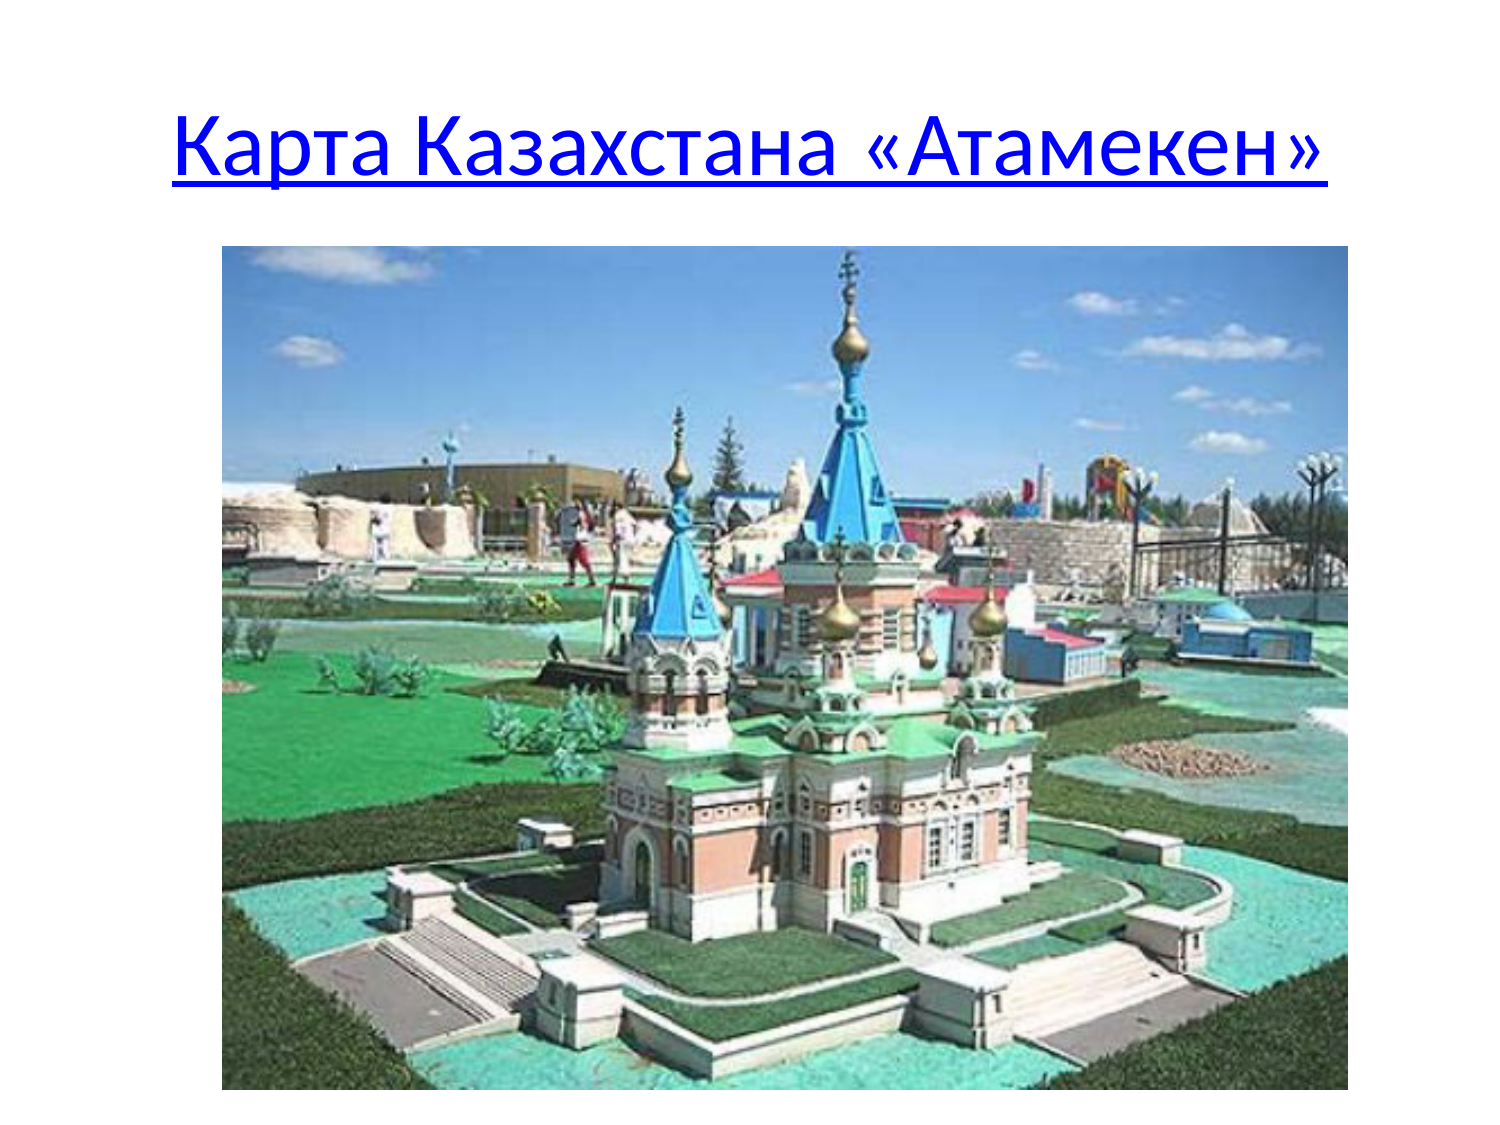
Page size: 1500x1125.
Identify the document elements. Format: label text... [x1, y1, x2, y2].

picture [222, 245, 1348, 1091]
title Карта Казахстана «Атамекен» [75, 45, 1425, 233]
